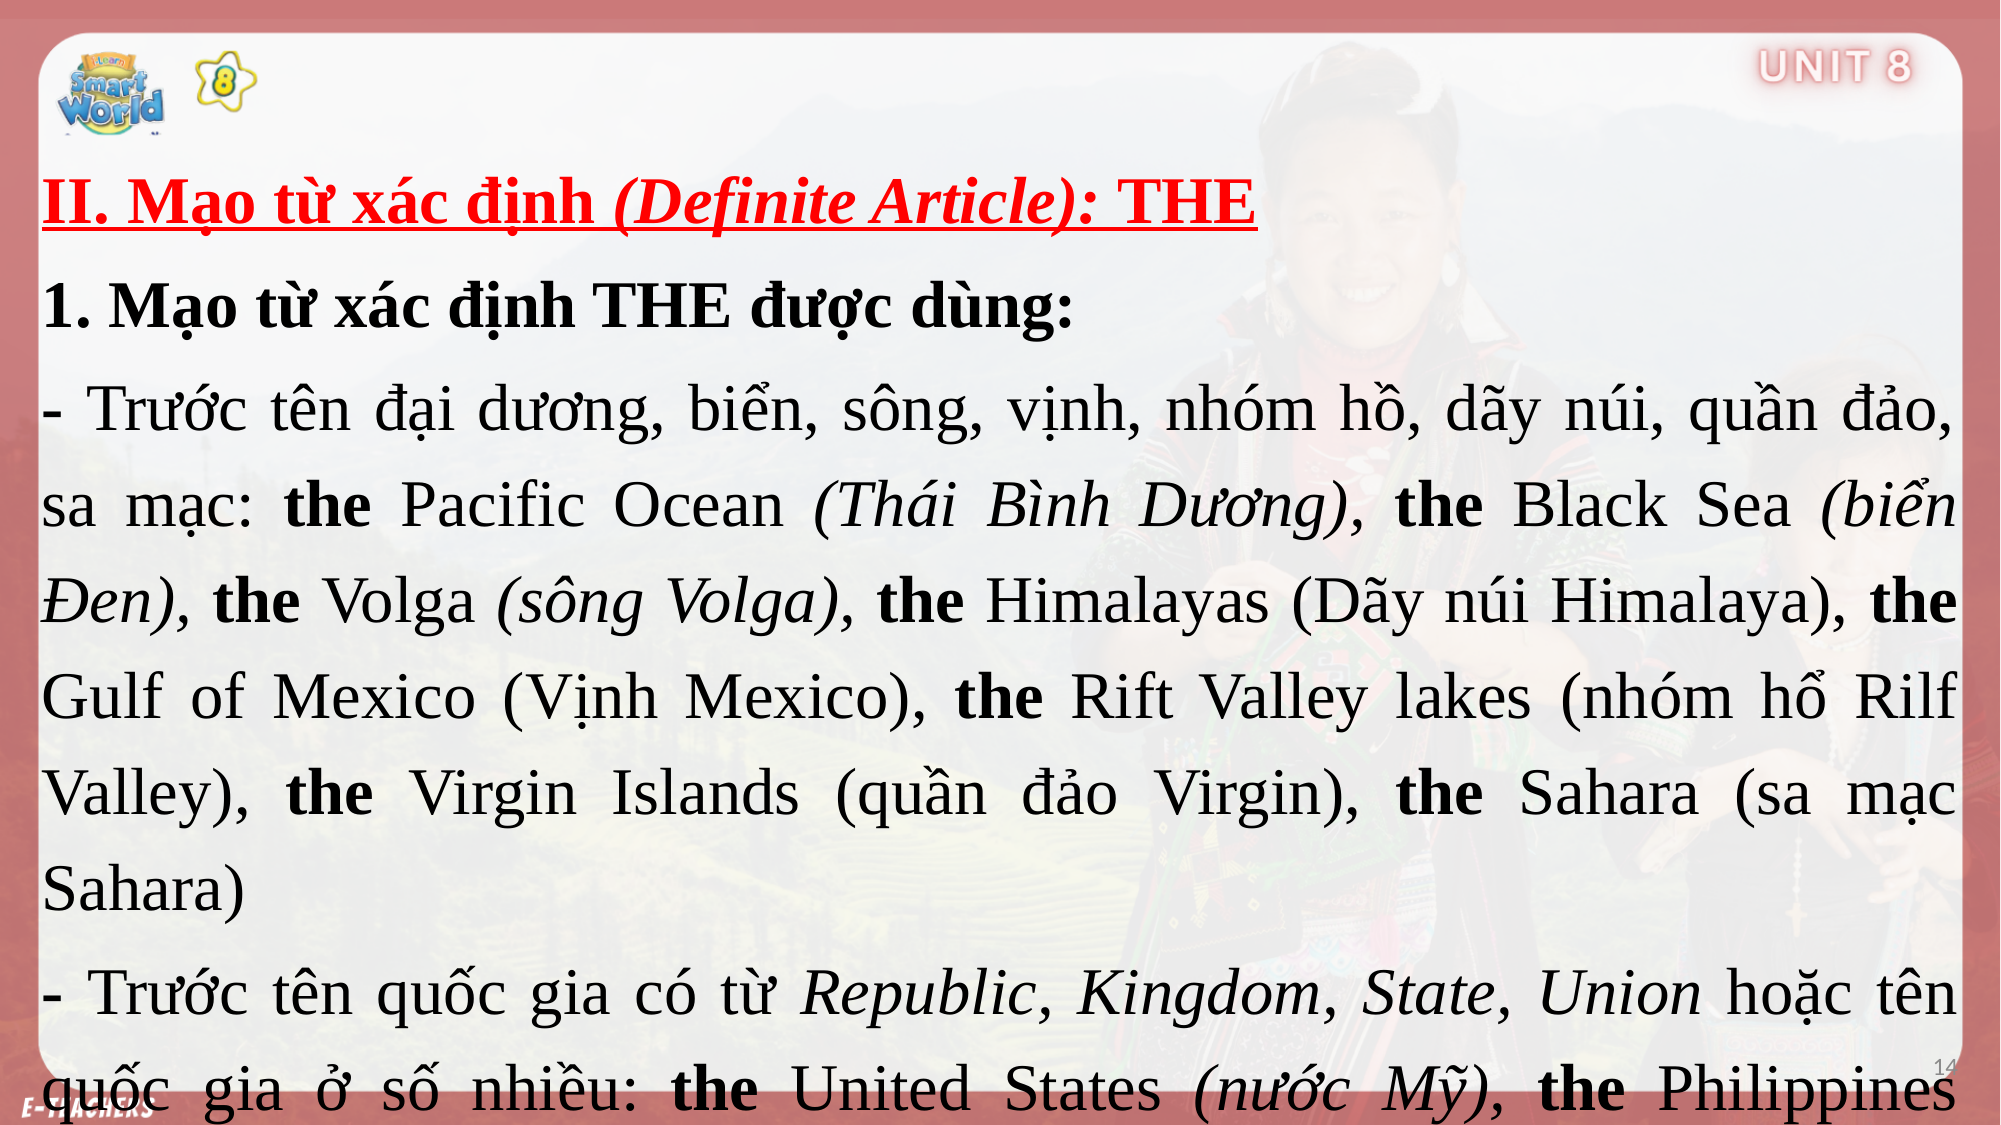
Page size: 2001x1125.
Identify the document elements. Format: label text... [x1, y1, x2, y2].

list II. Mạo từ xác định (Definite Article): THE 1. Mạo từ xác định THE được dùng: - Trước tên đại dương, biển, sông, vịnh, nhóm hồ, dãy núi, quần đảo, sa mạc: the Pacific Ocean (Thái Bình Dương), the Black Sea (biển Đen), the Volga (sông Volga), the Himalayas (Dãy núi Himalaya), the Gulf of Mexico (Vịnh Mexico), the Rift Valley lakes (nhóm hổ Rilf Valley), the Virgin Islands (quần đảo Virgin), the Sahara (sa mạc Sahara) - Trước tên quốc gia có từ Republic, Kingdom, State, Union hoặc tên quốc gia ở số nhiều: the United States (nước Mỹ), the Philippines (nước Philippine) [41, 140, 1959, 1115]
picture [0, 0, 2001, 1125]
